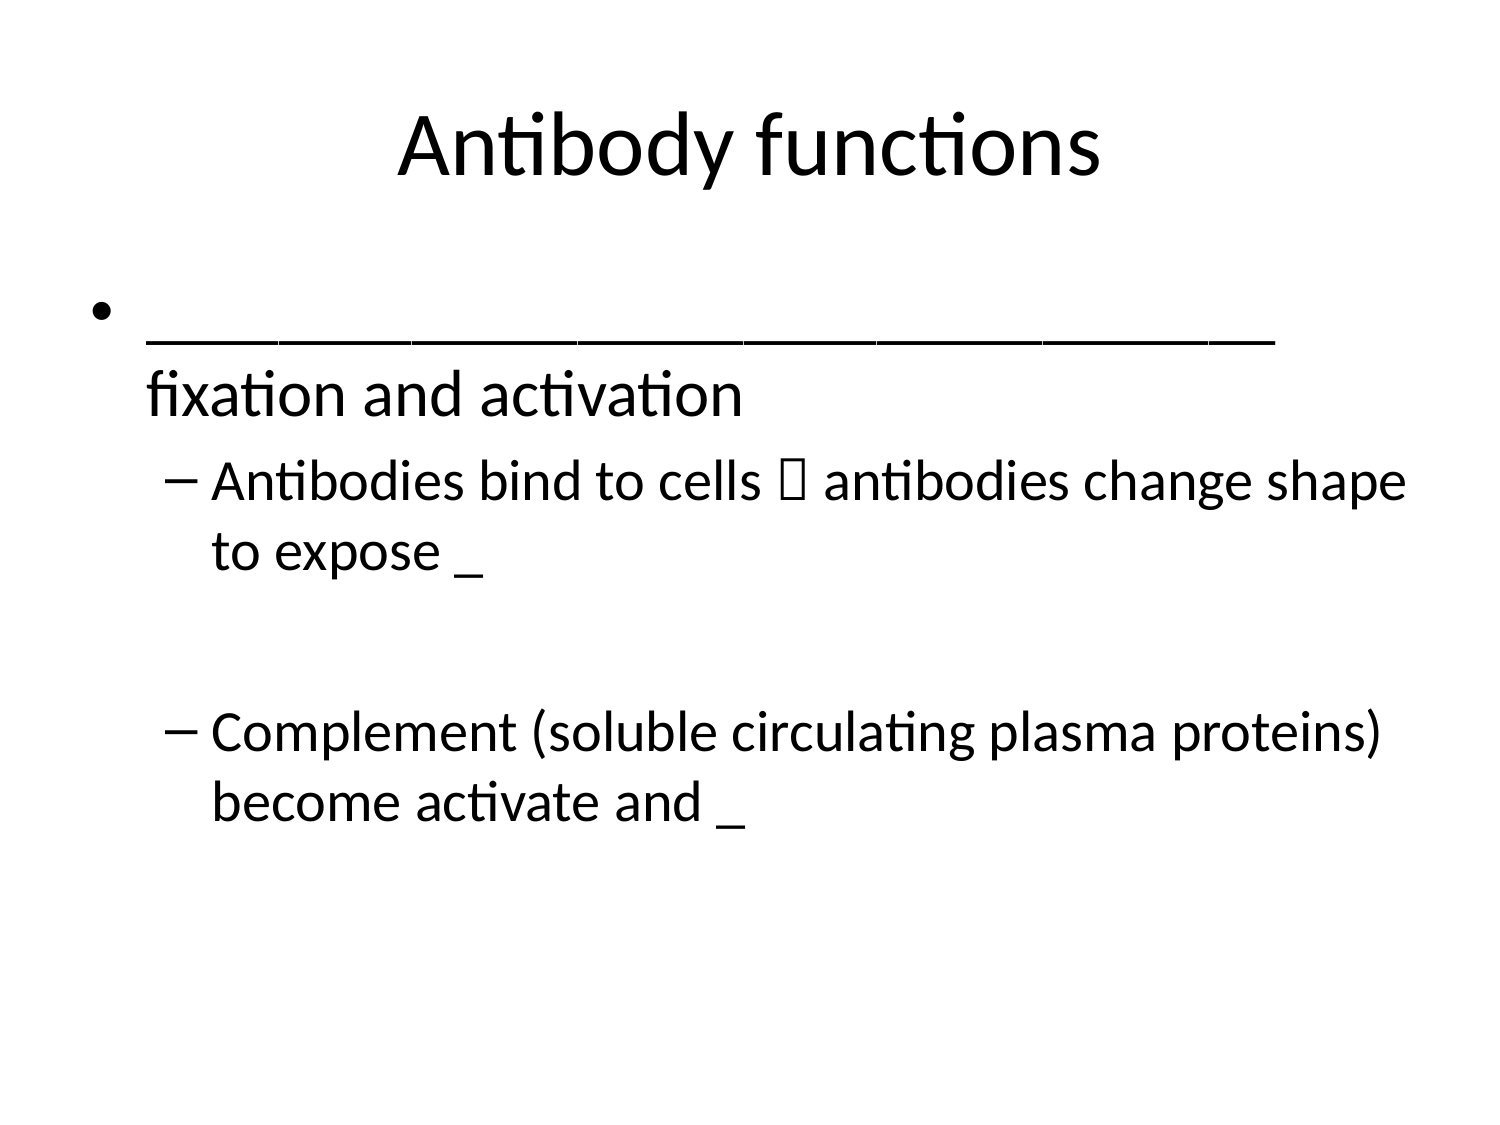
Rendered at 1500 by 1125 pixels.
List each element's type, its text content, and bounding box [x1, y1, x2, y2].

title Antibody functions [75, 45, 1425, 233]
list __________________________________ fixation and activation Antibodies bind to cells  antibodies change shape to expose _ Complement (soluble circulating plasma proteins) become activate and _ [75, 262, 1425, 1005]
